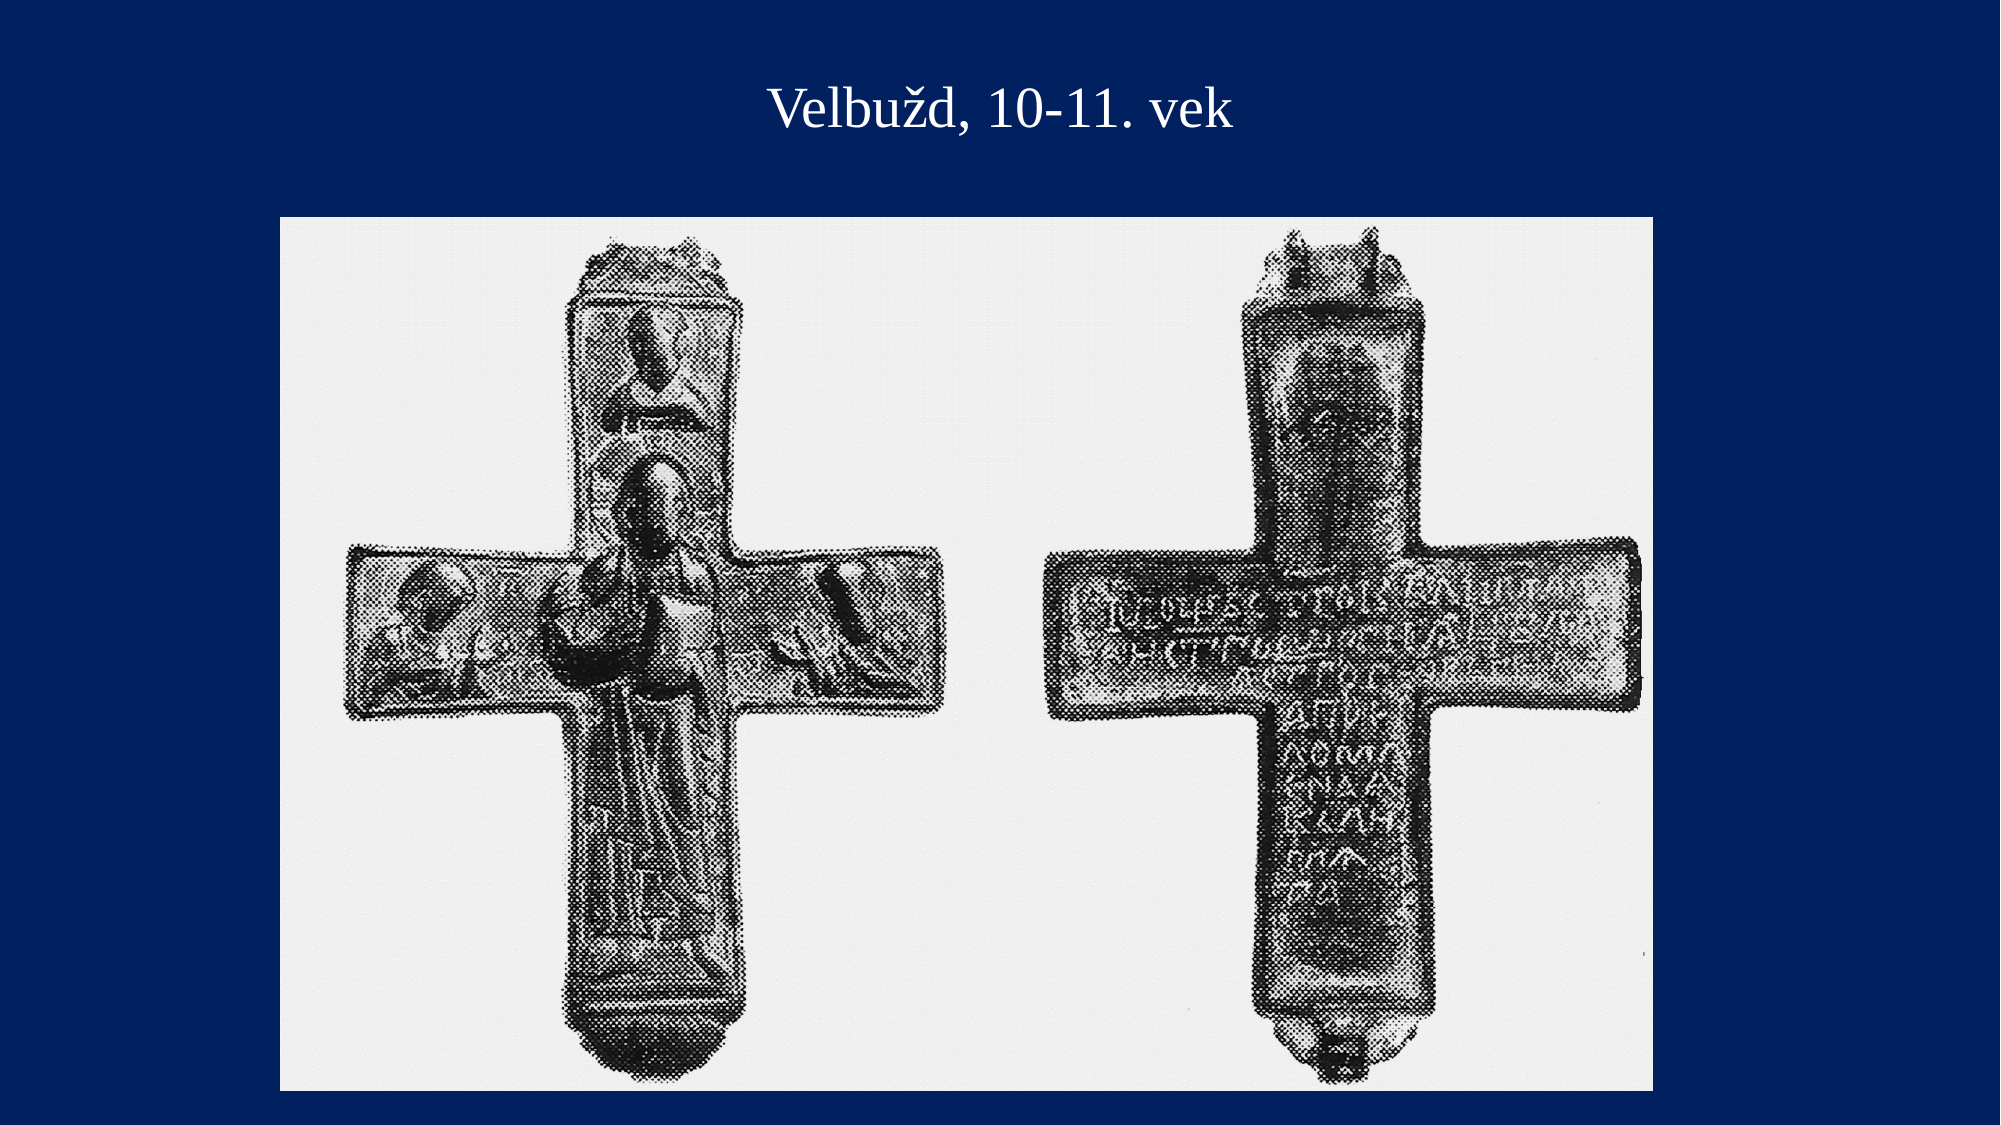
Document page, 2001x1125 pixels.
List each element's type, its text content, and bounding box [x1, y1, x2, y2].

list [280, 217, 1653, 1091]
title Velbužd, 10-11. vek [0, 0, 2000, 218]
